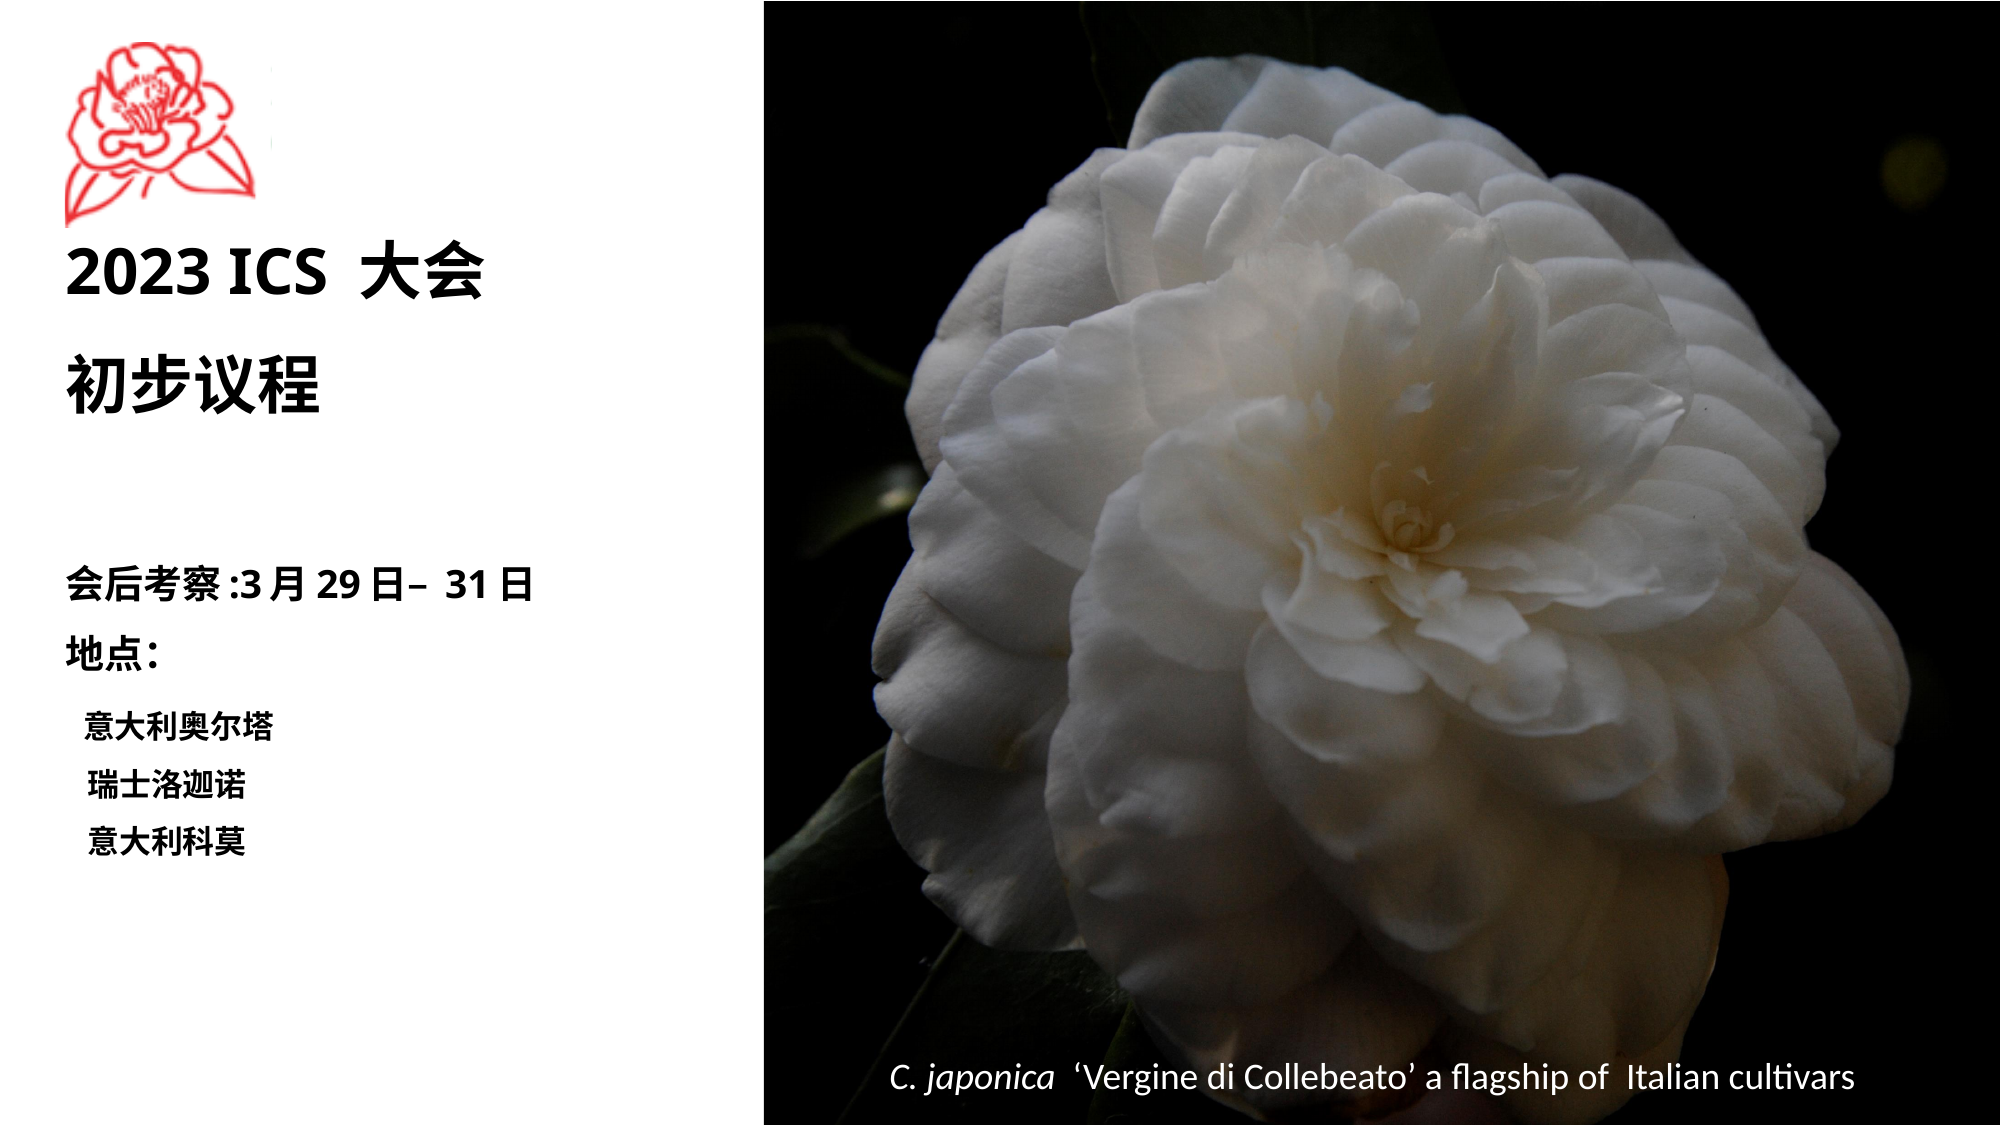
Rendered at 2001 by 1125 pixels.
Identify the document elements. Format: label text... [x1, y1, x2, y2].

picture [763, 1, 2000, 1125]
picture [64, 42, 272, 183]
title 2023 ICS 大会 初步议程 会后考察:3月29日– 31日 地点： 意大利奥尔塔 瑞士洛迦诺 意大利科莫 [50, 183, 763, 1057]
